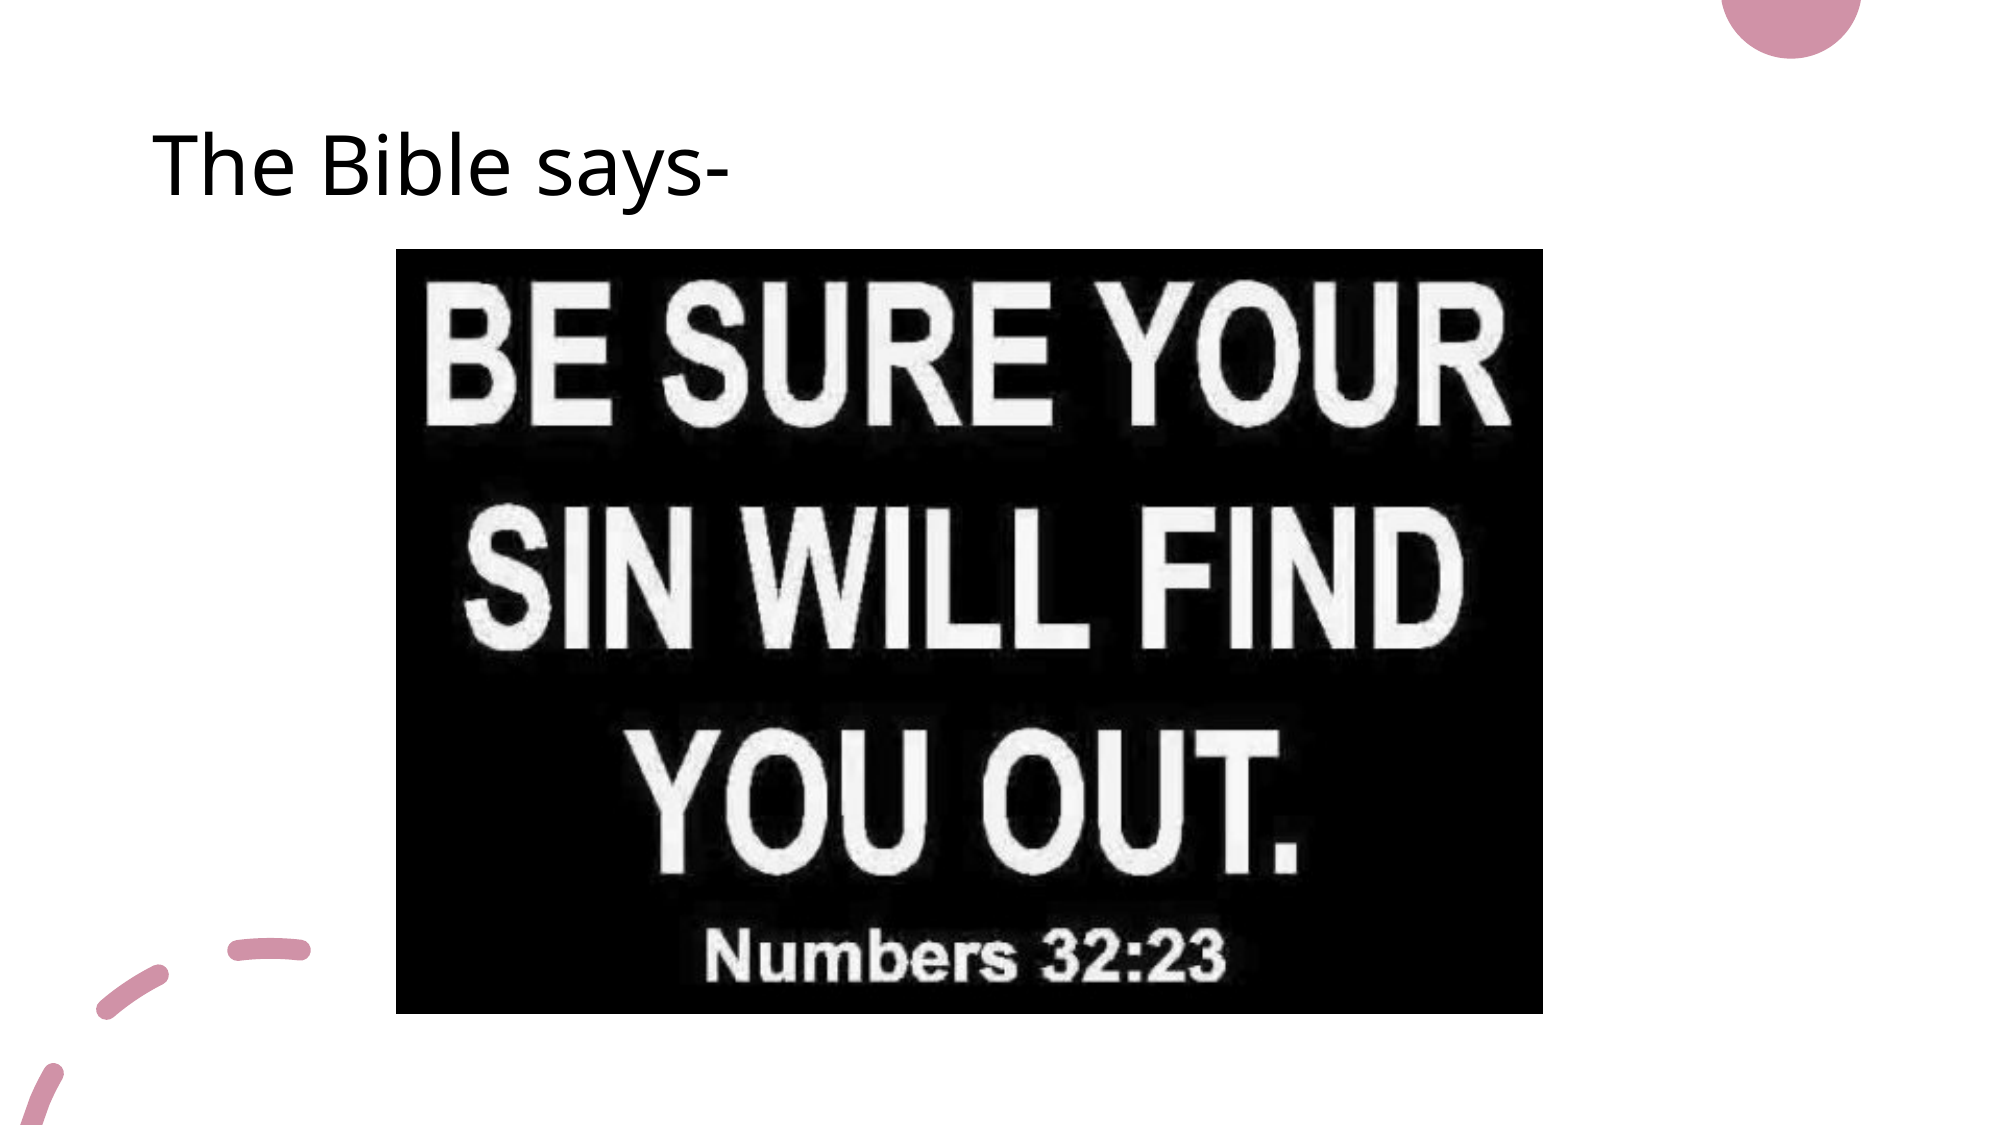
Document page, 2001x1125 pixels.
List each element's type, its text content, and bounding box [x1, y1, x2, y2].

title The Bible says- [137, 59, 1863, 278]
picture [396, 249, 1543, 1014]
